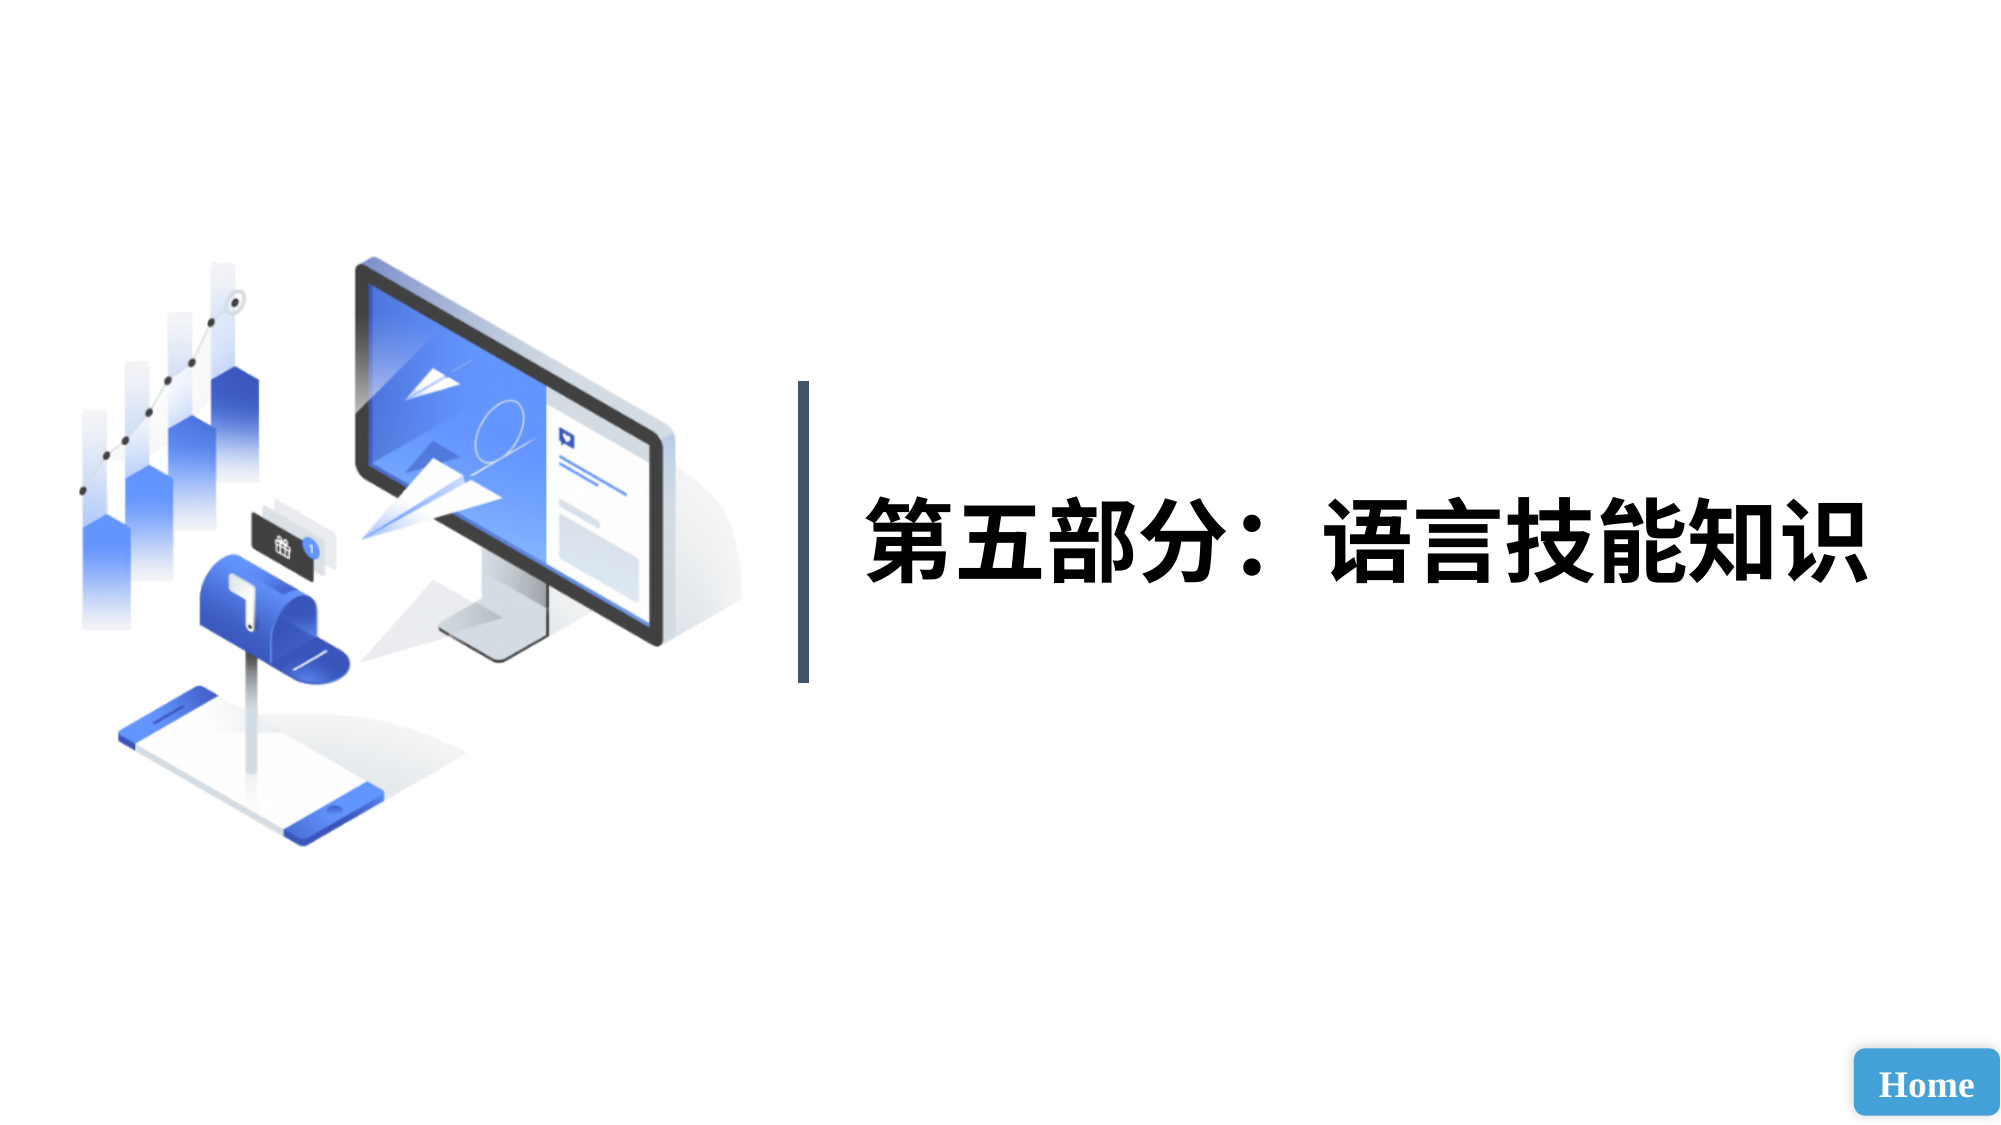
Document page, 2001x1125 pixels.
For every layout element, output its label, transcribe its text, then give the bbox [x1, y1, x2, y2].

text_box Home [1852, 1047, 2000, 1117]
picture [42, 227, 744, 894]
text_box 第五部分：语言技能知识 [840, 457, 1894, 598]
